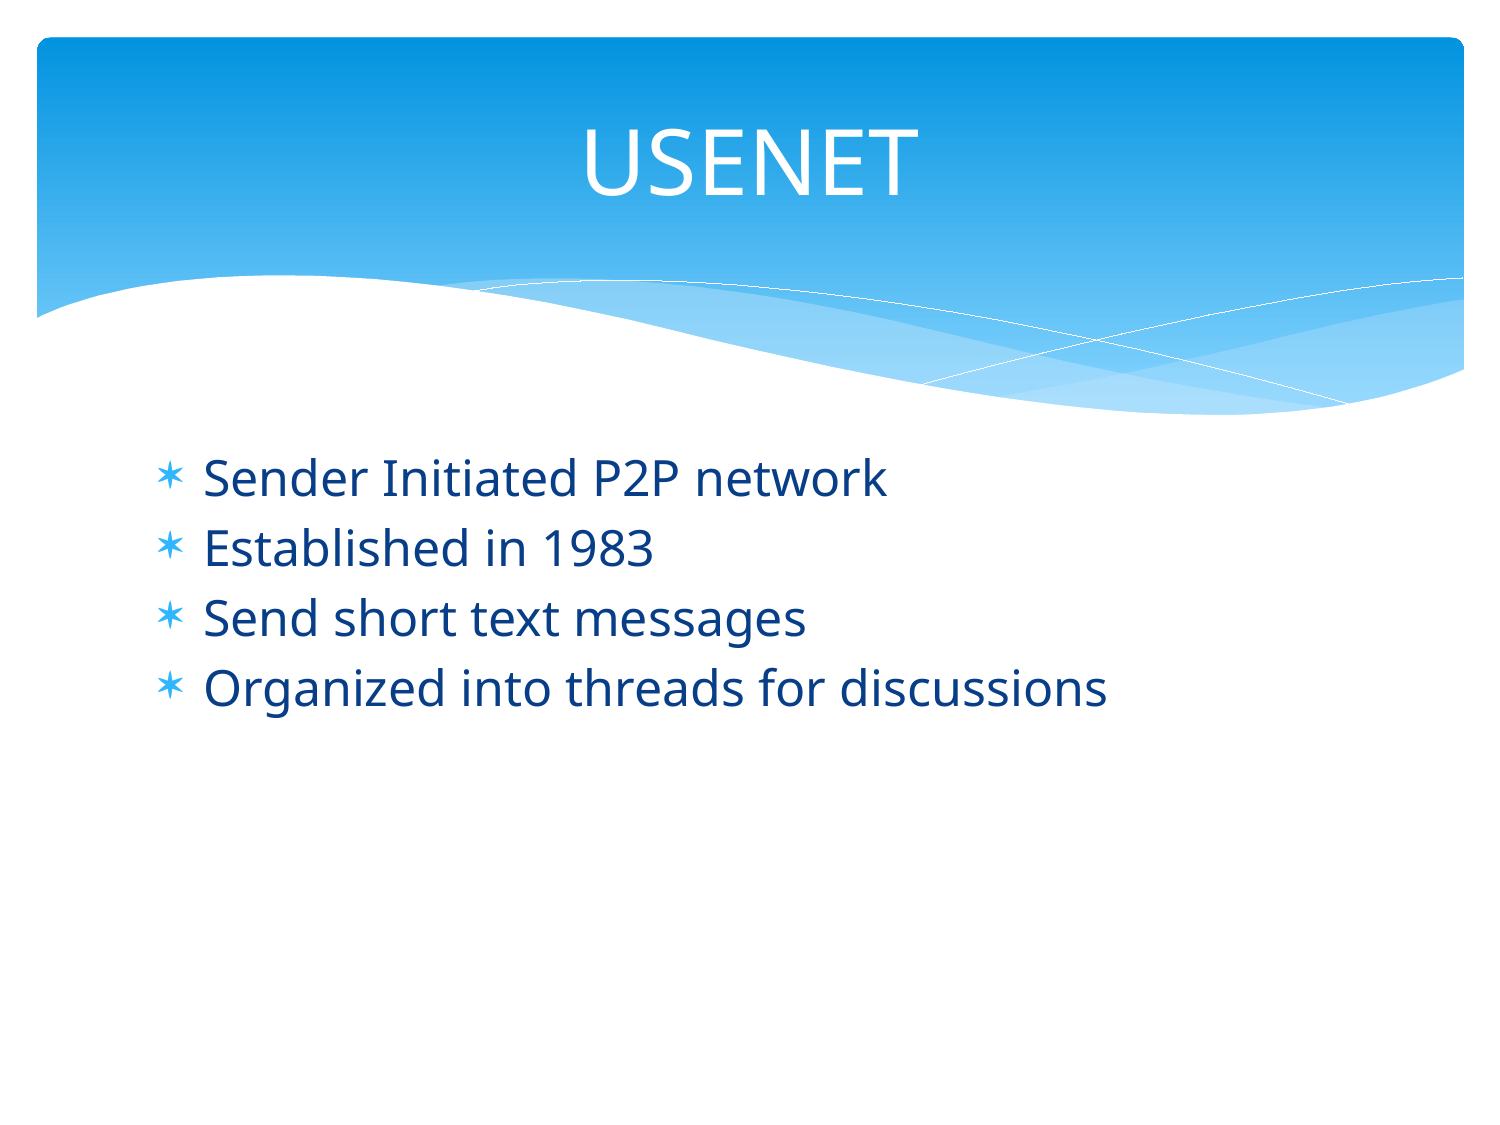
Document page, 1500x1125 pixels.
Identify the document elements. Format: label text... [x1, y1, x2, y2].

title USENET [75, 55, 1425, 261]
list Sender Initiated P2P network Established in 1983 Send short text messages Organized into threads for discussions [143, 438, 1359, 1005]
